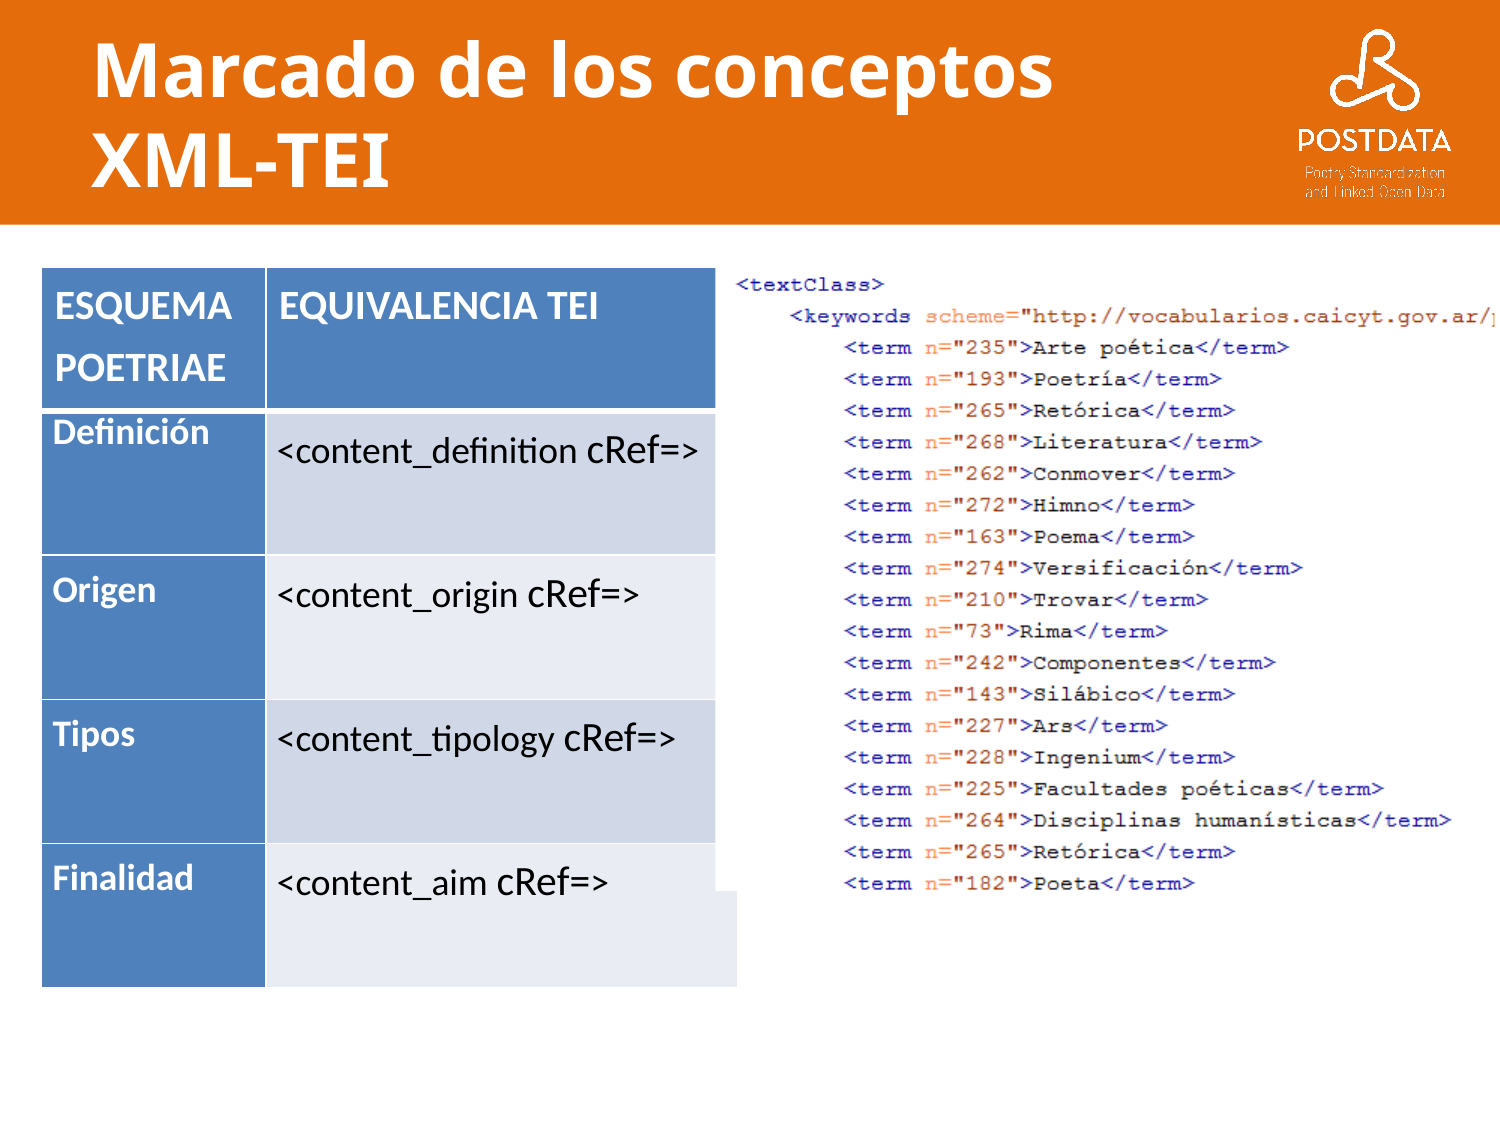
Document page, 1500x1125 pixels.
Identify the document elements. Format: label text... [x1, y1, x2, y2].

table_cell Finalidad [42, 844, 265, 987]
table_header EQUIVALENCIA TEI [267, 268, 712, 408]
table_cell Definición [42, 414, 265, 554]
picture [715, 266, 1495, 891]
table_cell Origen [42, 556, 265, 699]
table_cell Tipos [42, 700, 265, 843]
table_cell <content_aim cRef=> [267, 844, 737, 987]
table_header ESQUEMA POETRIAE [42, 268, 265, 408]
table_cell <content_definition cRef=> [267, 414, 710, 554]
picture [1286, 16, 1466, 210]
table_cell <content_tipology cRef=> [267, 700, 710, 843]
table_cell <content_origin cRef=> [267, 556, 710, 699]
title Marcado de los conceptos XML-TEI [76, 19, 1282, 207]
